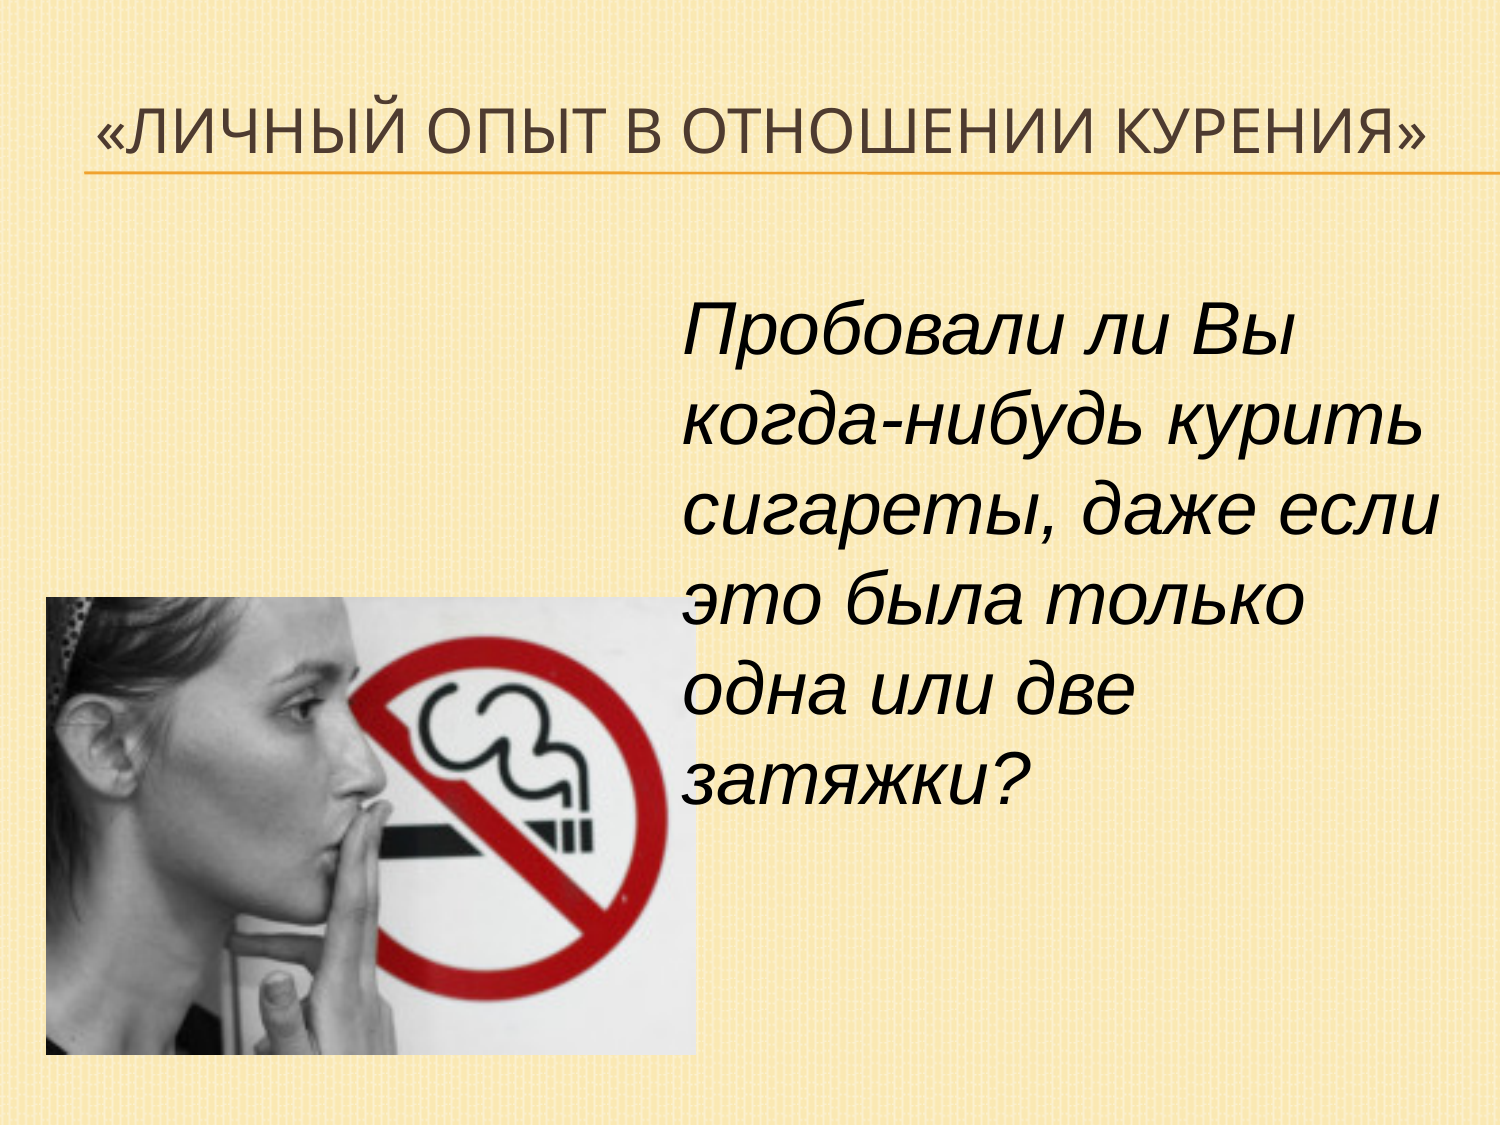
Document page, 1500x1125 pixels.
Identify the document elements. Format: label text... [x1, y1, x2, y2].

title «Личный опыт в отношении курения» [49, 58, 1475, 200]
text_box Пробовали ли Вы когда-нибудь курить сигареты, даже если это была только одна или две затяжки? [667, 272, 1465, 828]
picture [46, 597, 697, 1055]
